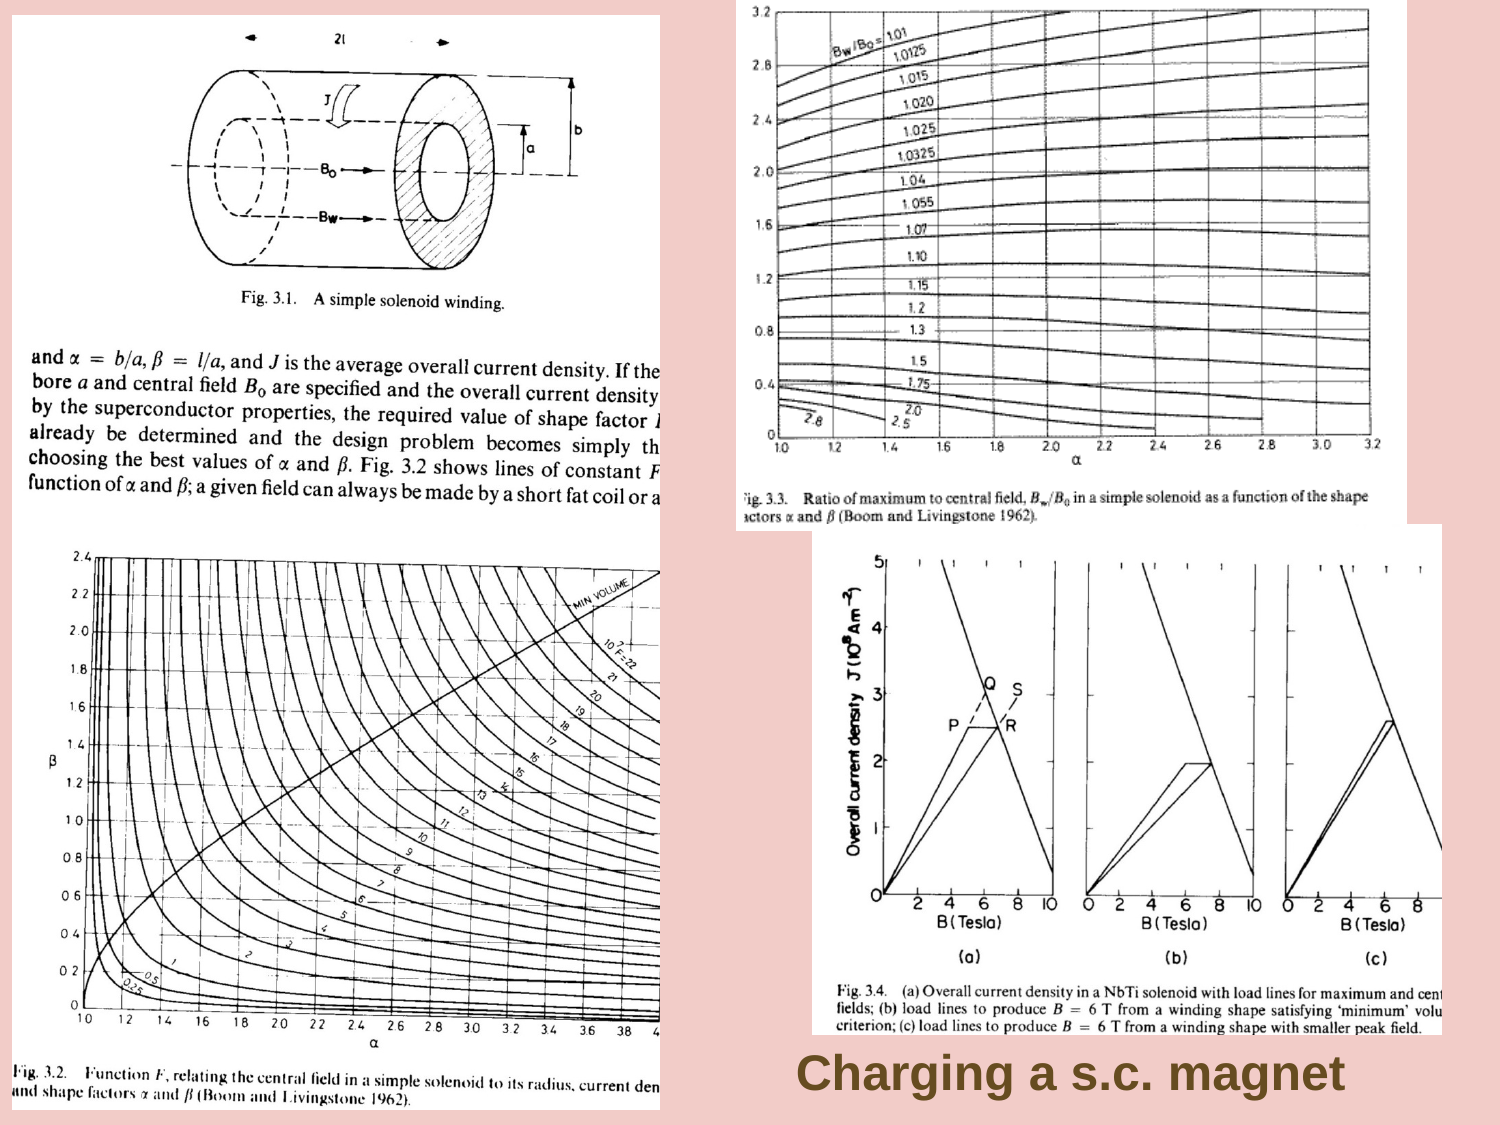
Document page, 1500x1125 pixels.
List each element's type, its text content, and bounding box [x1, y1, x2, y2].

text_box Charging a s.c. magnet [781, 1033, 1362, 1109]
picture [735, 0, 1443, 1035]
picture [12, 15, 660, 1110]
